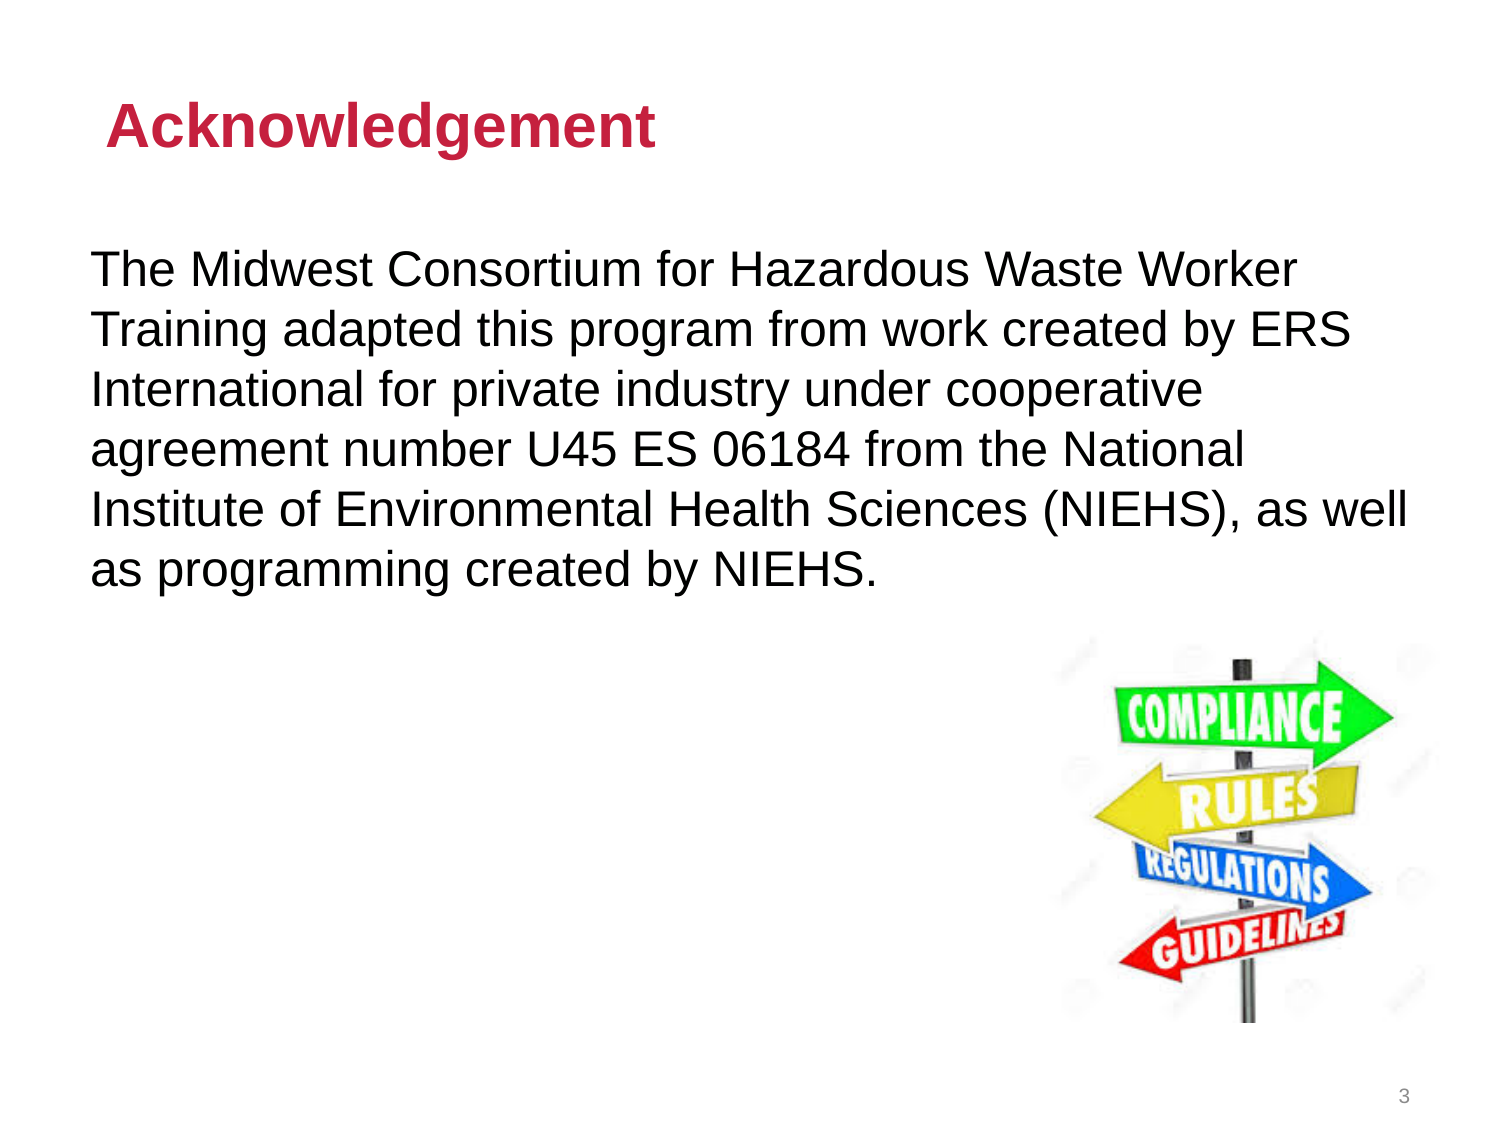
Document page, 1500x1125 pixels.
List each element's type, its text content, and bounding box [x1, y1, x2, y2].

title Acknowledgement [90, 89, 1441, 169]
picture [1048, 630, 1441, 1023]
slide_number 3 [1074, 1064, 1425, 1125]
list The Midwest Consortium for Hazardous Waste Worker Training adapted this program from work created by ERS International for private industry under cooperative agreement number U45 ES 06184 from the National Institute of Environmental Health Sciences (NIEHS), as well as programming created by NIEHS. [75, 229, 1425, 1023]
